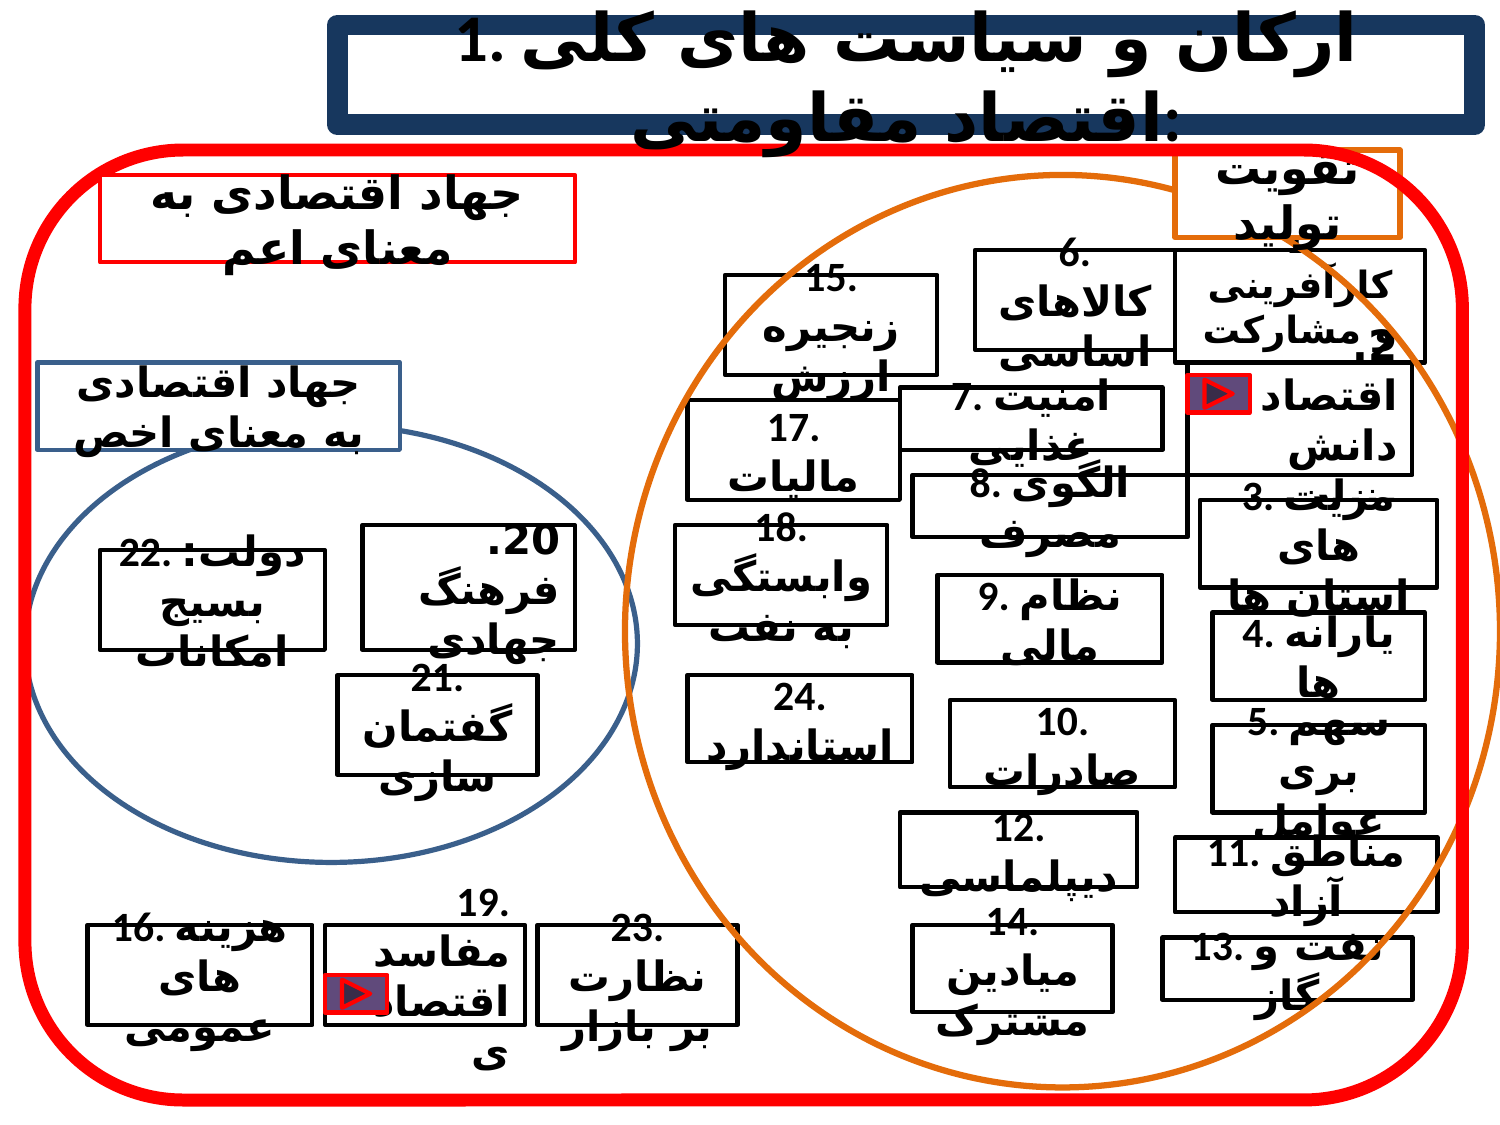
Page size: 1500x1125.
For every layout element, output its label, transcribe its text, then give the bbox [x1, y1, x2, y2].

text_box [22, 147, 1465, 1103]
text_box [1465, 446, 1500, 816]
text_box [1185, 373, 1252, 415]
text_box 1. ارکان و سیاست های کلی اقتصاد مقاومتی: [335, 23, 1477, 127]
text_box جهاد اقتصادی به معنای اعم [98, 173, 577, 264]
text_box تقویت تولید [1323, 148, 1402, 180]
text_box [323, 973, 389, 1015]
